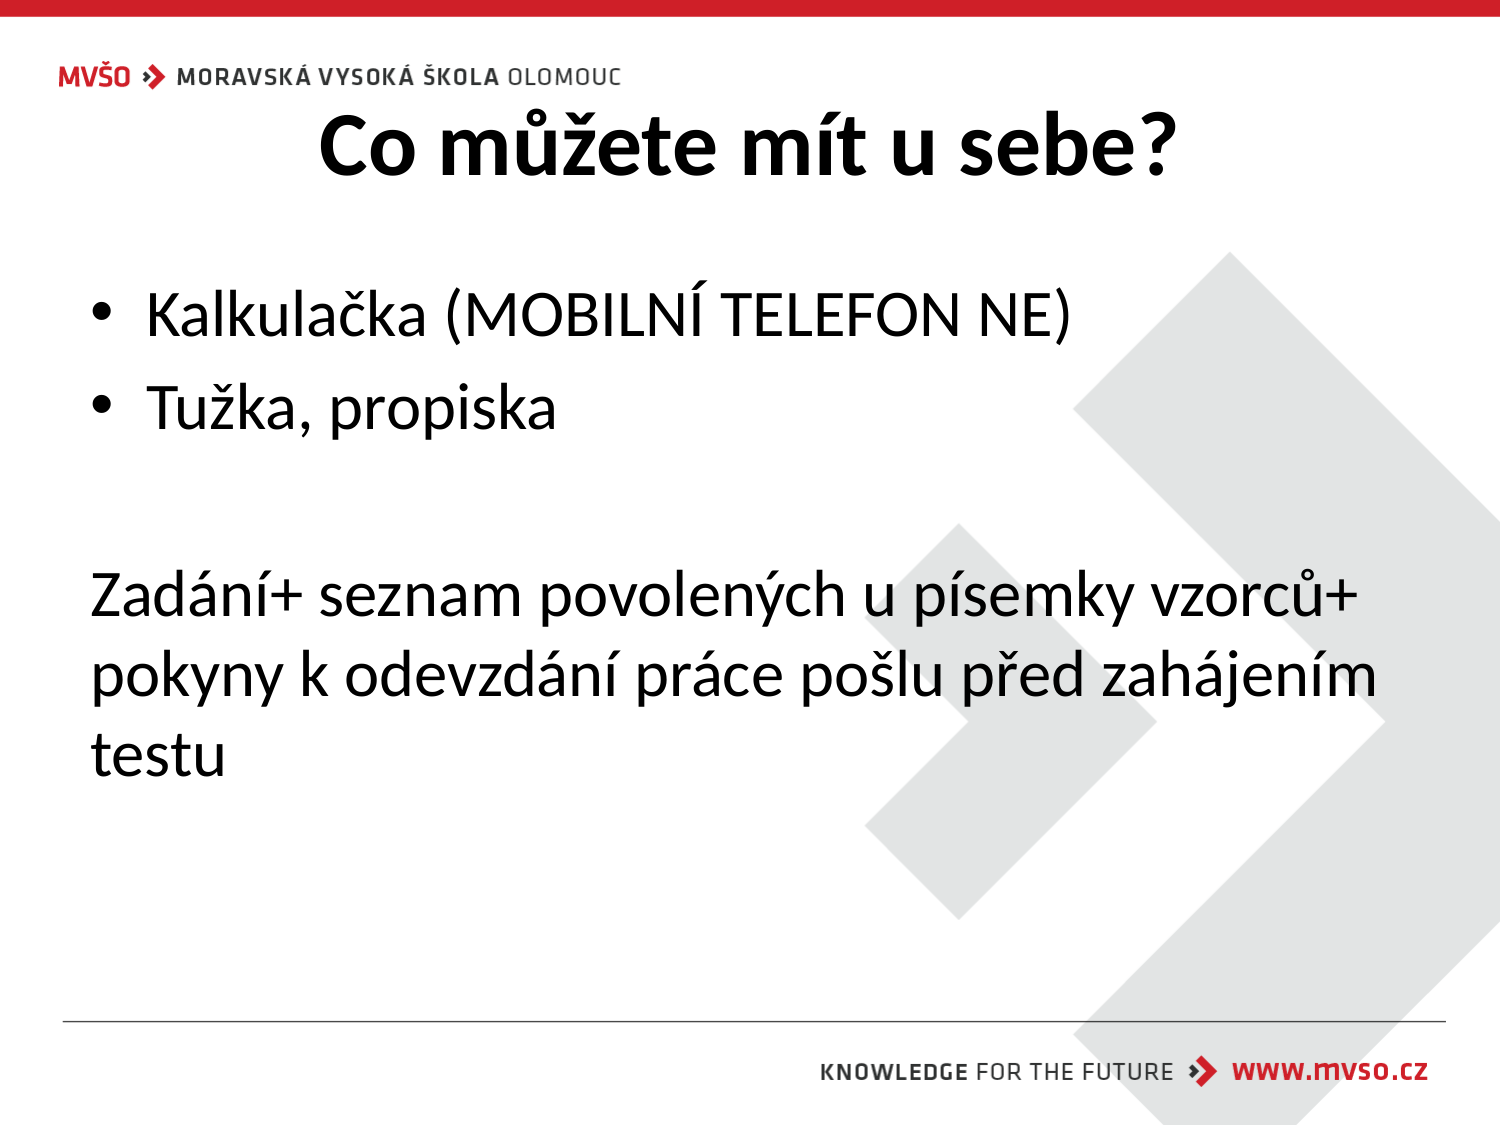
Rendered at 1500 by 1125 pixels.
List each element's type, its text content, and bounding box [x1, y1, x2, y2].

picture [0, 0, 1500, 1125]
title Co můžete mít u sebe? [75, 45, 1425, 233]
list Kalkulačka (MOBILNÍ TELEFON NE) Tužka, propiska Zadání+ seznam povolených u písemky vzorců+ pokyny k odevzdání práce pošlu před zahájením testu [75, 262, 1425, 1005]
